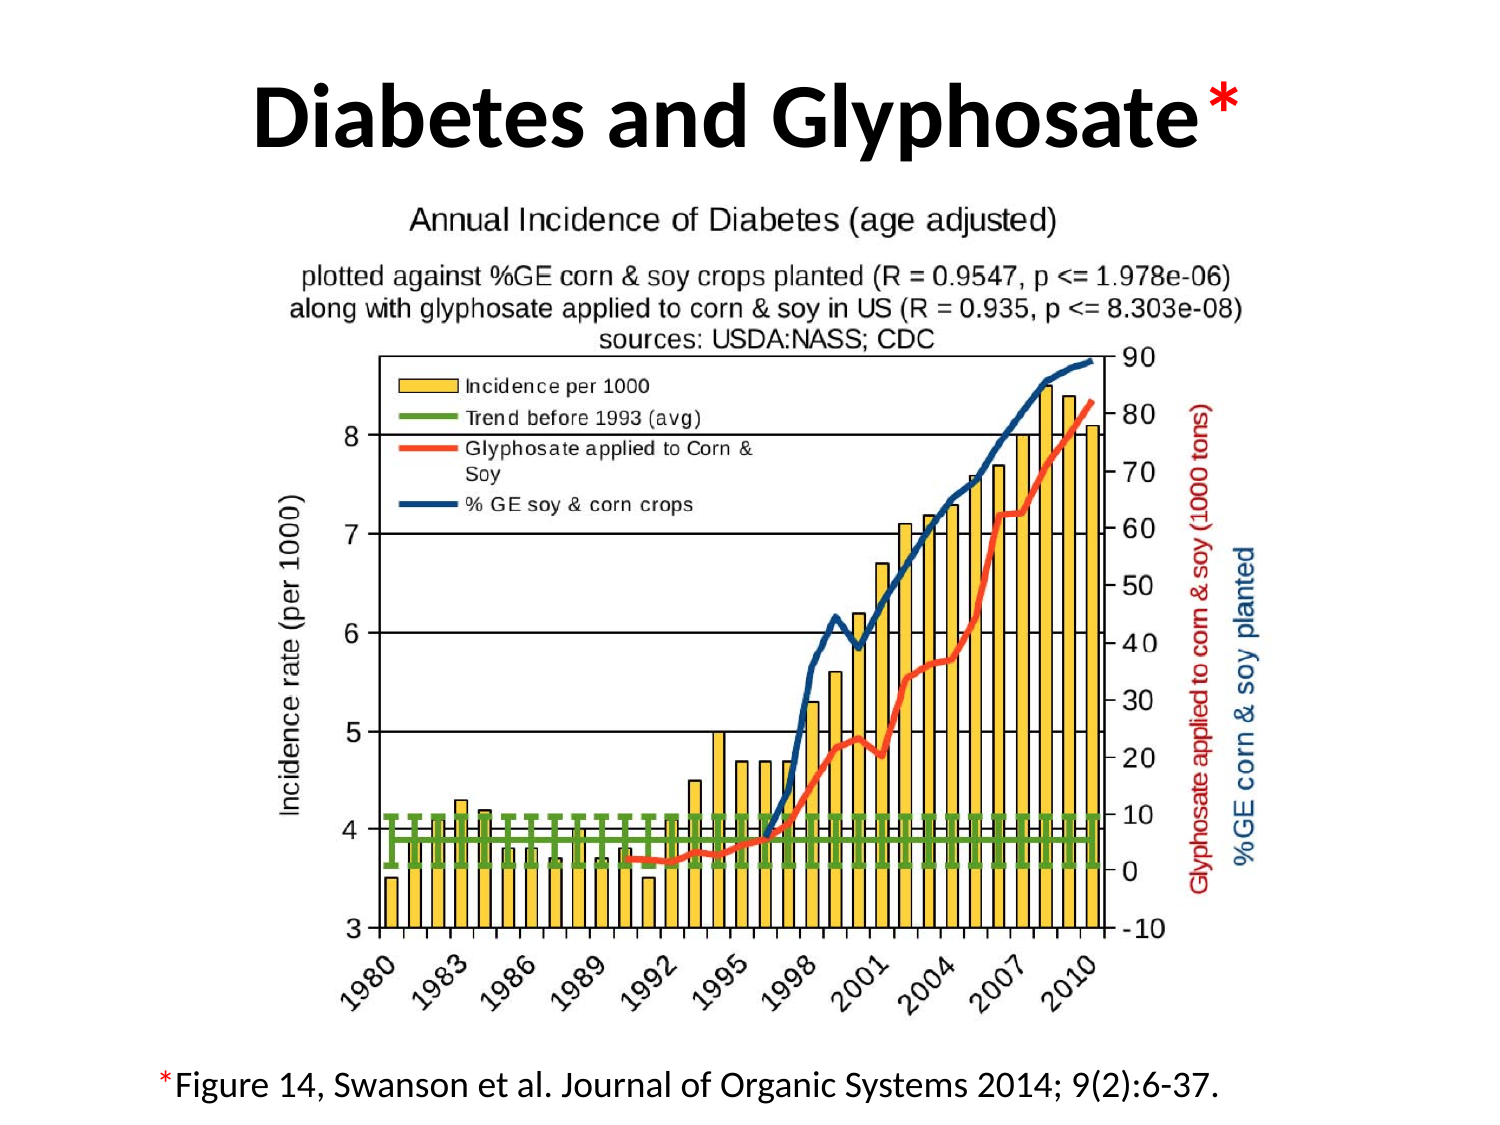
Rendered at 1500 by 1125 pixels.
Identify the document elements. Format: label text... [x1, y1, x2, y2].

text_box *Figure 14, Swanson et al. Journal of Organic Systems 2014; 9(2):6-37. [141, 1052, 1425, 1113]
title Diabetes and Glyphosate* [75, 17, 1425, 191]
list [0, 193, 1500, 1026]
